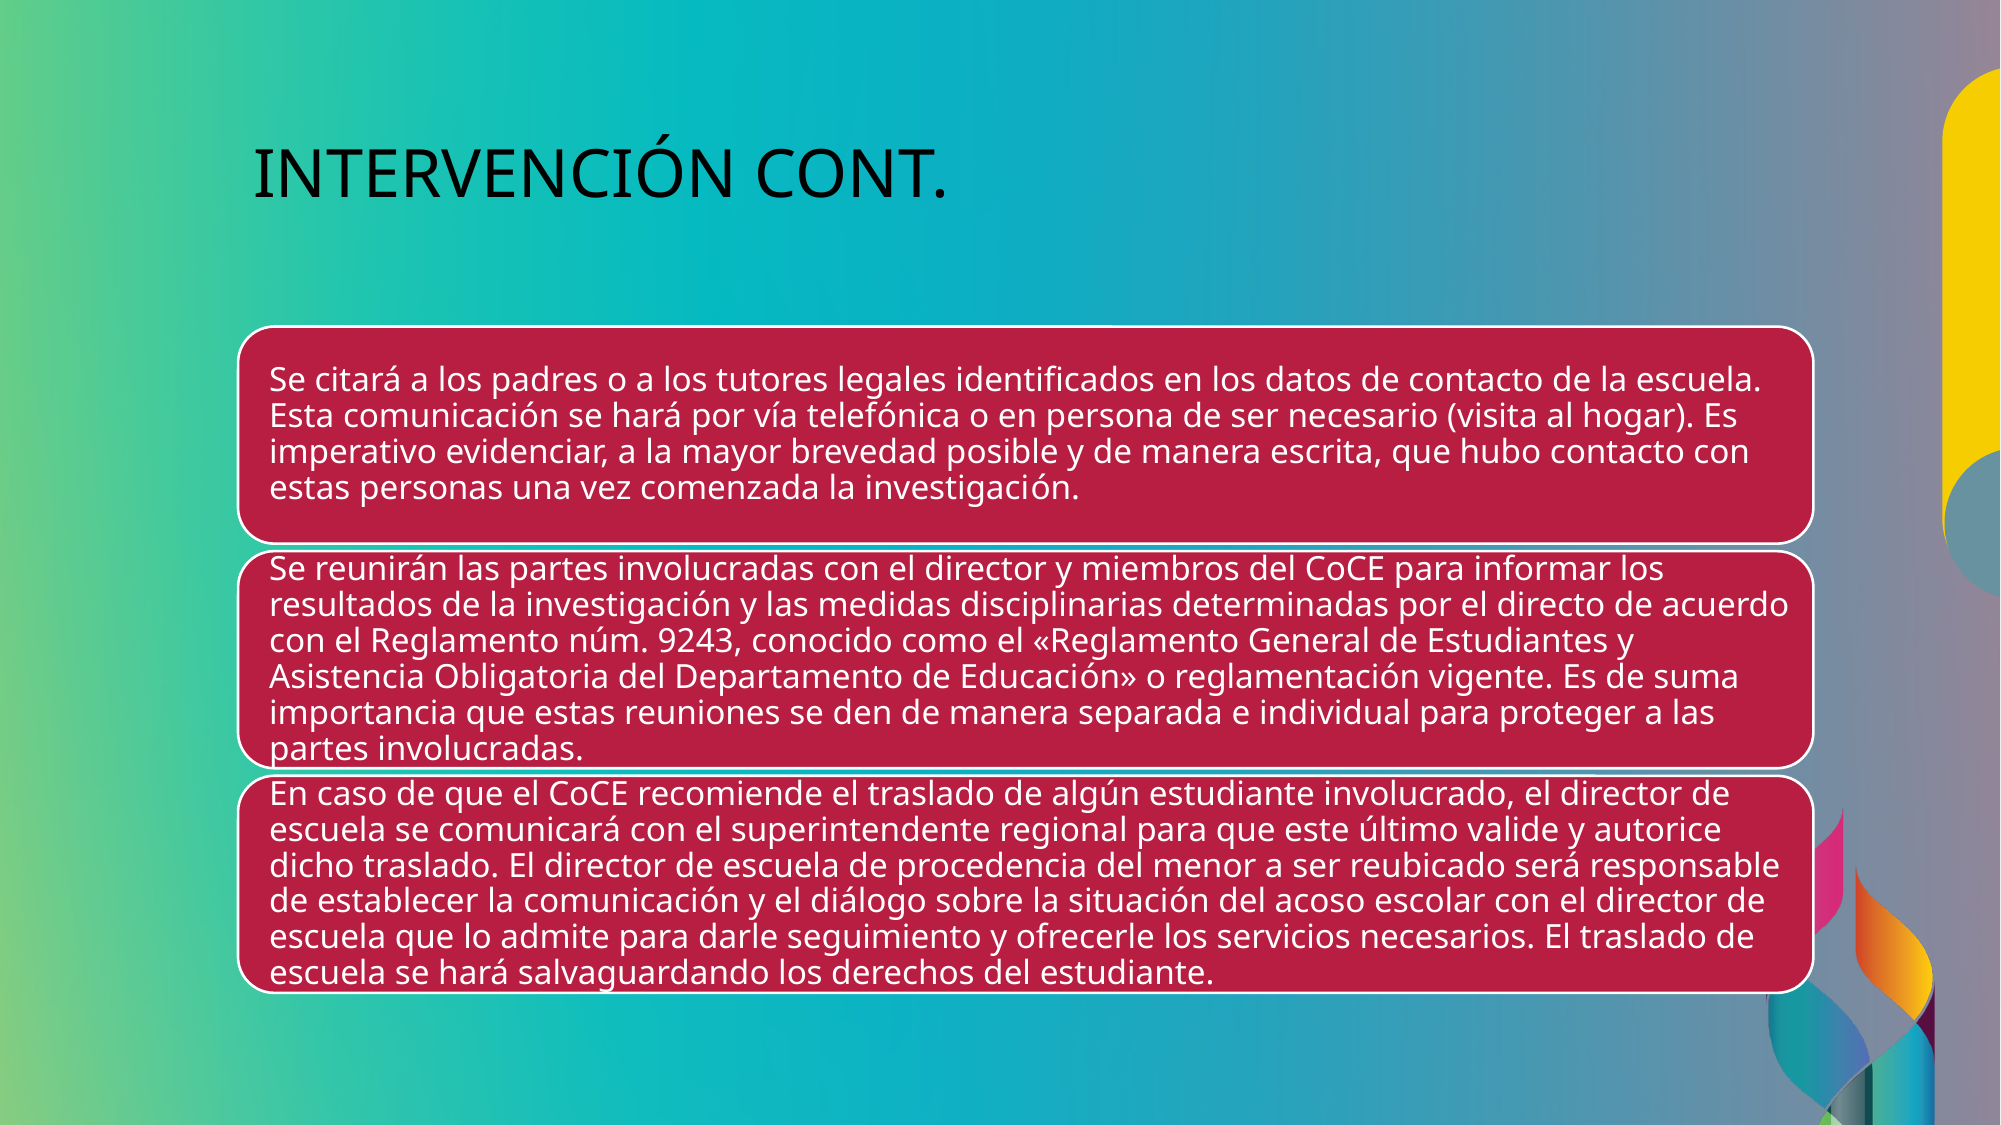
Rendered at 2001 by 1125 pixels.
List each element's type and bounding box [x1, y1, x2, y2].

picture [0, 0, 2000, 1125]
list [237, 243, 1814, 1077]
